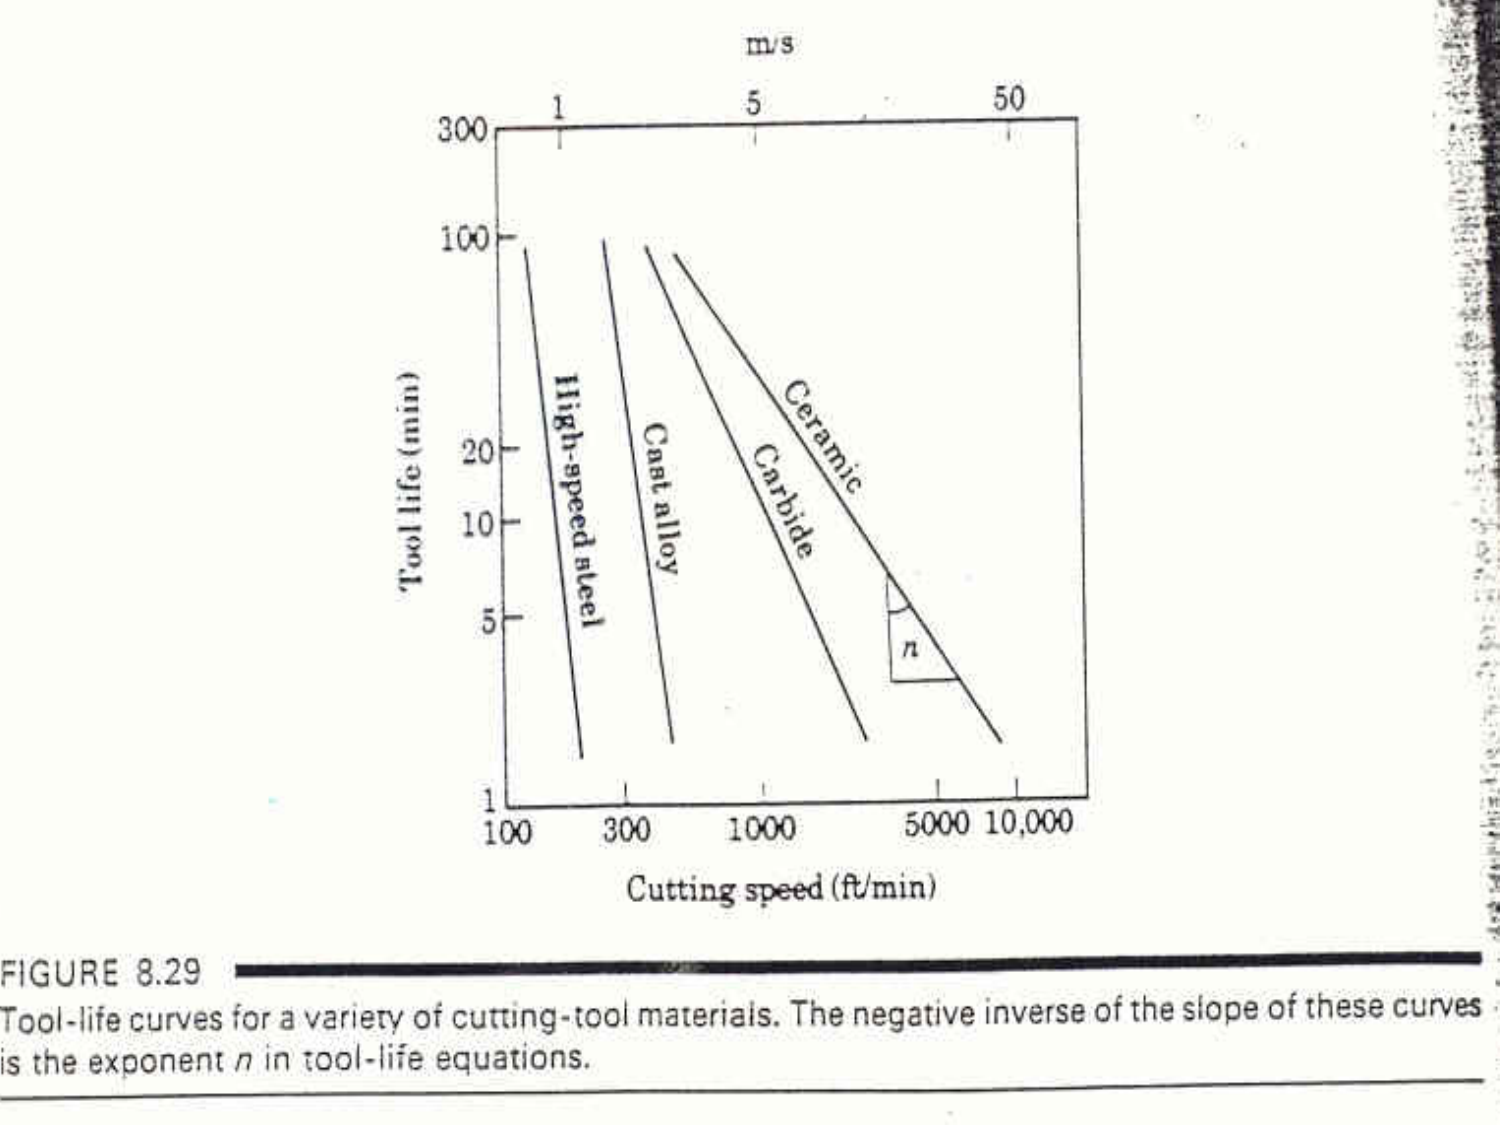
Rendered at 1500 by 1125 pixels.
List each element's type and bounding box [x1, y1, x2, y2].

list [0, 0, 1500, 1125]
